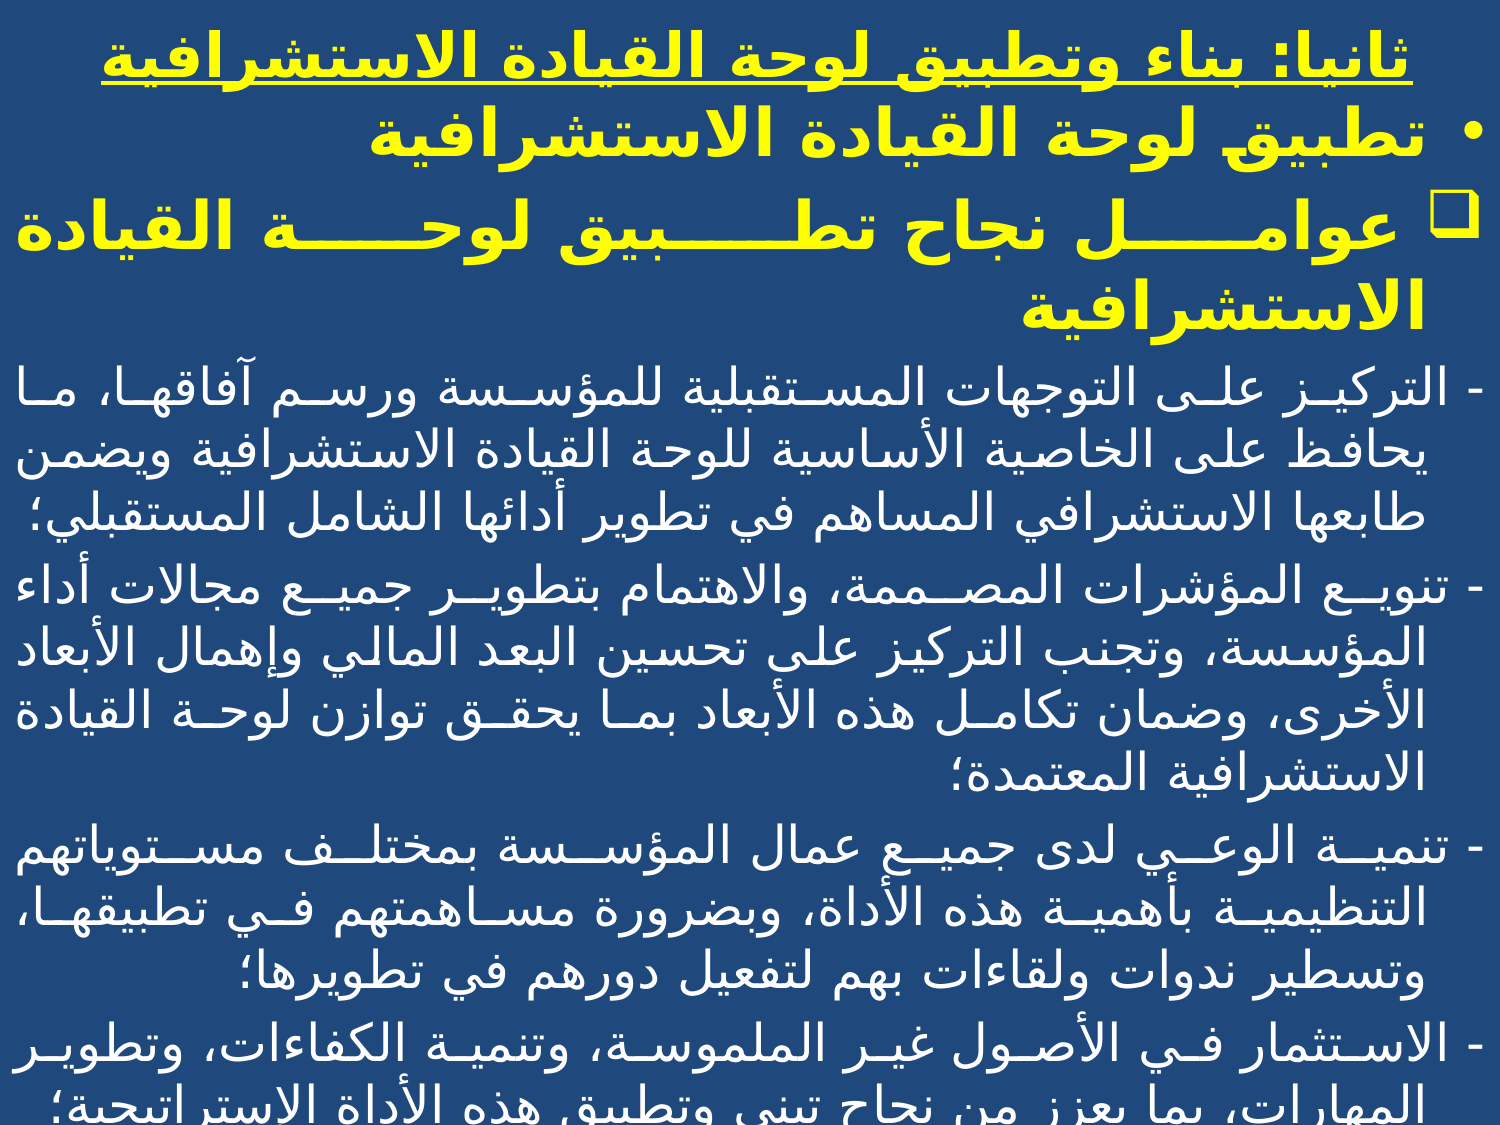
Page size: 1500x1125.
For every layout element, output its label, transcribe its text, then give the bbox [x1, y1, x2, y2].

list تطبيق لوحة القيادة الاستشرافية عوامل نجاح تطبيق لوحة القيادة الاستشرافية - التركيز على التوجهات المستقبلية للمؤسسة ورسم آفاقها، ما يحافظ على الخاصية الأساسية للوحة القيادة الاستشرافية ويضمن طابعها الاستشرافي المساهم في تطوير أدائها الشامل المستقبلي؛ - تنويع المؤشرات المصممة، والاهتمام بتطوير جميع مجالات أداء المؤسسة، وتجنب التركيز على تحسين البعد المالي وإهمال الأبعاد الأخرى، وضمان تكامل هذه الأبعاد بما يحقق توازن لوحة القيادة الاستشرافية المعتمدة؛ - تنمية الوعي لدى جميع عمال المؤسسة بمختلف مستوياتهم التنظيمية بأهمية هذه الأداة، وبضرورة مساهمتهم في تطبيقها، وتسطير ندوات ولقاءات بهم لتفعيل دورهم في تطويرها؛ - الاستثمار في الأصول غير الملموسة، وتنمية الكفاءات، وتطوير المهارات، بما يعزز من نجاح تبني وتطبيق هذه الأداة الإستراتيجية؛ - احترام جميع مراحل بناء لوحة القيادة الاستشرافية، وعدم إهمال أي منها، وإتباعها بدقة لضمان إنجاح هذه الأداة الهامة؛ [0, 82, 1500, 1125]
title ثانيا: بناء وتطبيق لوحة القيادة الاستشرافية [82, 0, 1432, 82]
